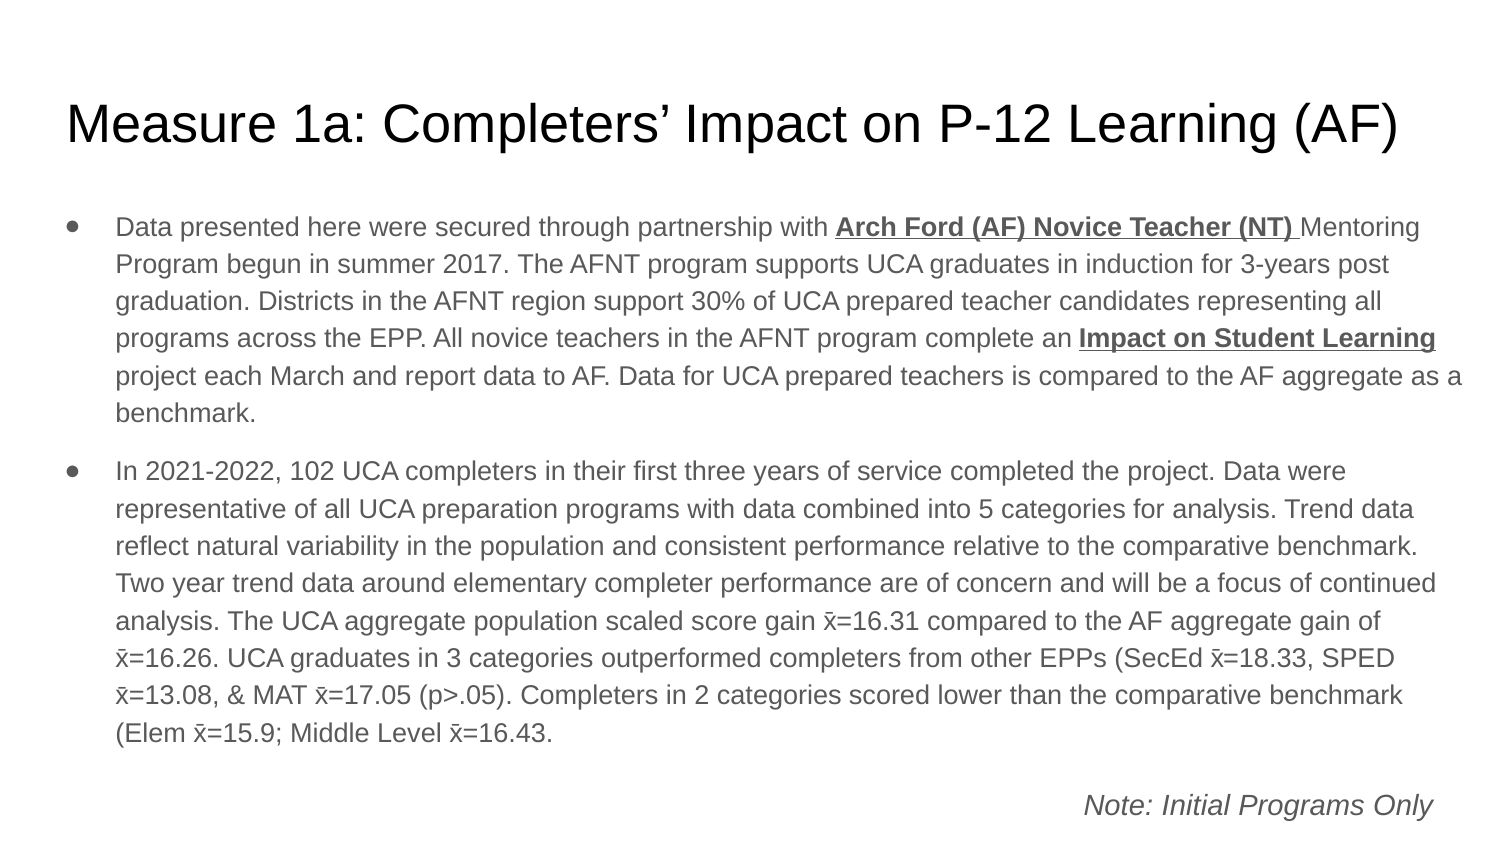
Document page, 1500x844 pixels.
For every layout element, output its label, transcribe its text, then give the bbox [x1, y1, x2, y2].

text_box Note: Initial Programs Only [708, 771, 1449, 829]
title Measure 1a: Completers’ Impact on P-12 Learning (AF) [51, 72, 1449, 167]
list Data presented here were secured through partnership with Arch Ford (AF) Novice Teacher (NT) Mentoring Program begun in summer 2017. The AFNT program supports UCA graduates in induction for 3-years post graduation. Districts in the AFNT region support 30% of UCA prepared teacher candidates representing all programs across the EPP. All novice teachers in the AFNT program complete an Impact on Student Learning project each March and report data to AF. Data for UCA prepared teachers is compared to the AF aggregate as a benchmark. In 2021-2022, 102 UCA completers in their first three years of service completed the project. Data were representative of all UCA preparation programs with data combined into 5 categories for analysis. Trend data reflect natural variability in the population and consistent performance relative to the comparative benchmark. Two year trend data around elementary completer performance are of concern and will be a focus of continued analysis. The UCA aggregate population scaled score gain x̄=16.31 compared to the AF aggregate gain of x̄=16.26. UCA graduates in 3 categories outperformed completers from other EPPs (SecEd x̄=18.33, SPED x̄=13.08, & MAT x̄=17.05 (p>.05). Completers in 2 categories scored lower than the comparative benchmark (Elem x̄=15.9; Middle Level x̄=16.43. [25, 189, 1479, 750]
